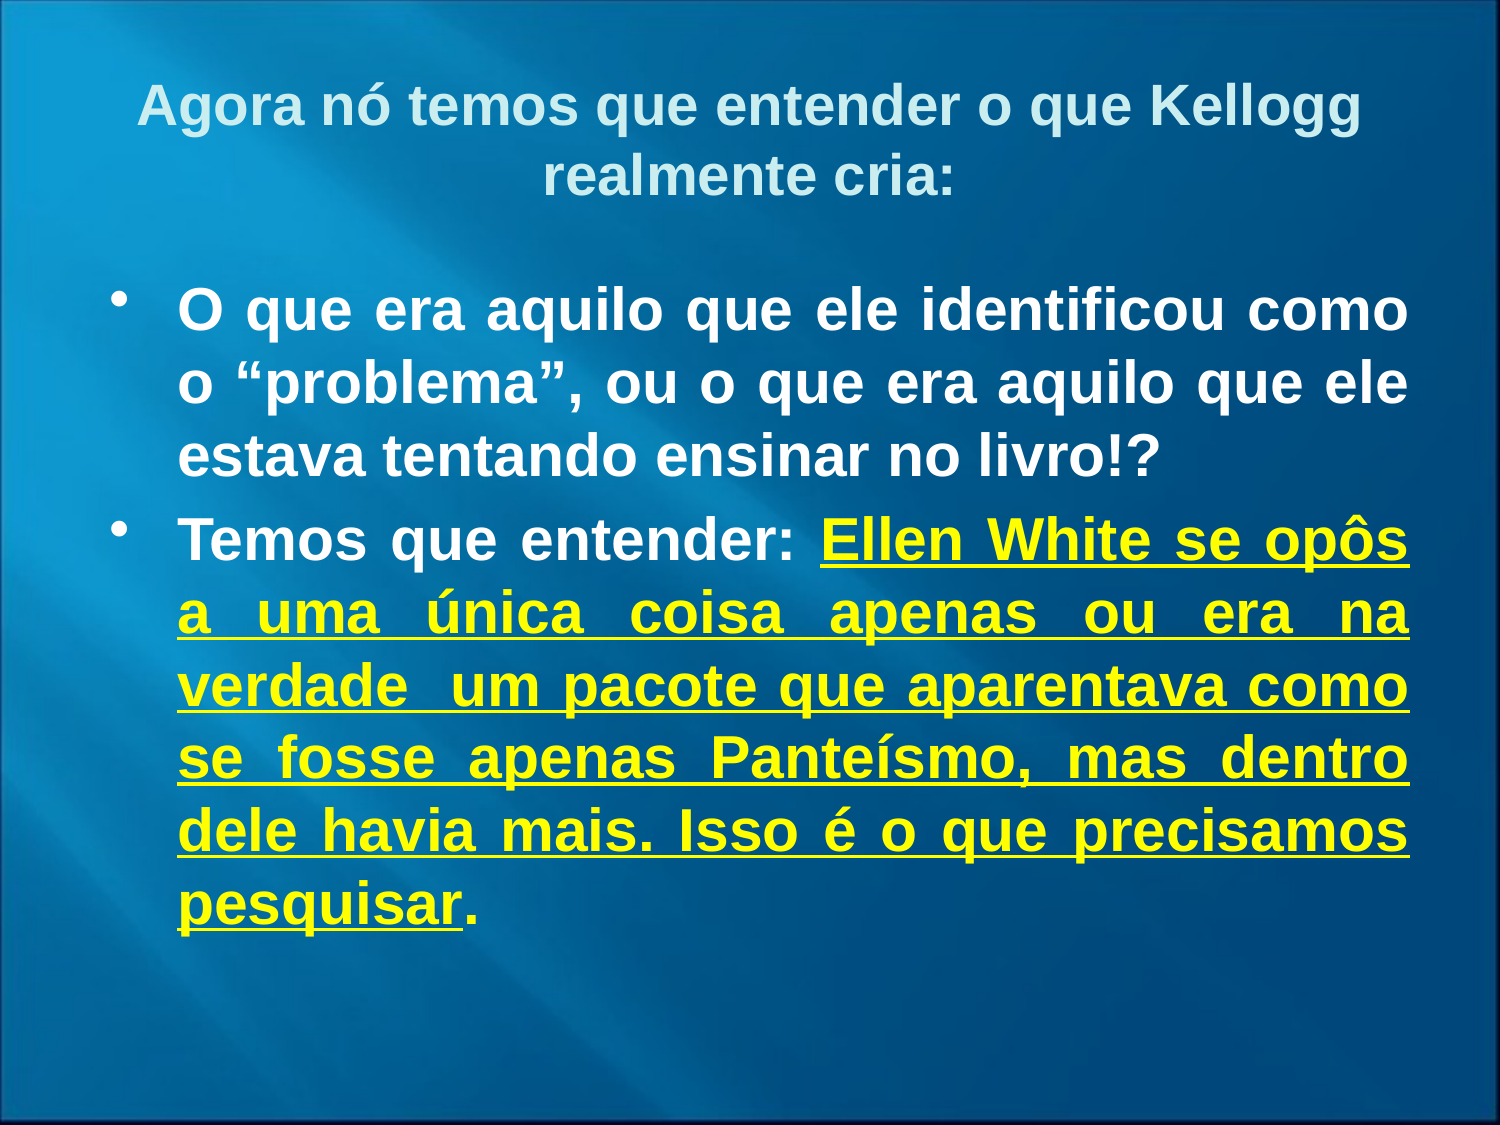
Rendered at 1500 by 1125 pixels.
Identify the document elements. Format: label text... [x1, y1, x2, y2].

list O que era aquilo que ele identificou como o “problema”, ou o que era aquilo que ele estava tentando ensinar no livro!? Temos que entender: Ellen White se opôs a uma única coisa apenas ou era na verdade um pacote que aparentava como se fosse apenas Panteísmo, mas dentro dele havia mais. Isso é o que precisamos pesquisar. [75, 262, 1425, 1005]
title Agora nó temos que entender o que Kellogg realmente cria: [75, 32, 1425, 242]
picture [0, 0, 1500, 1125]
